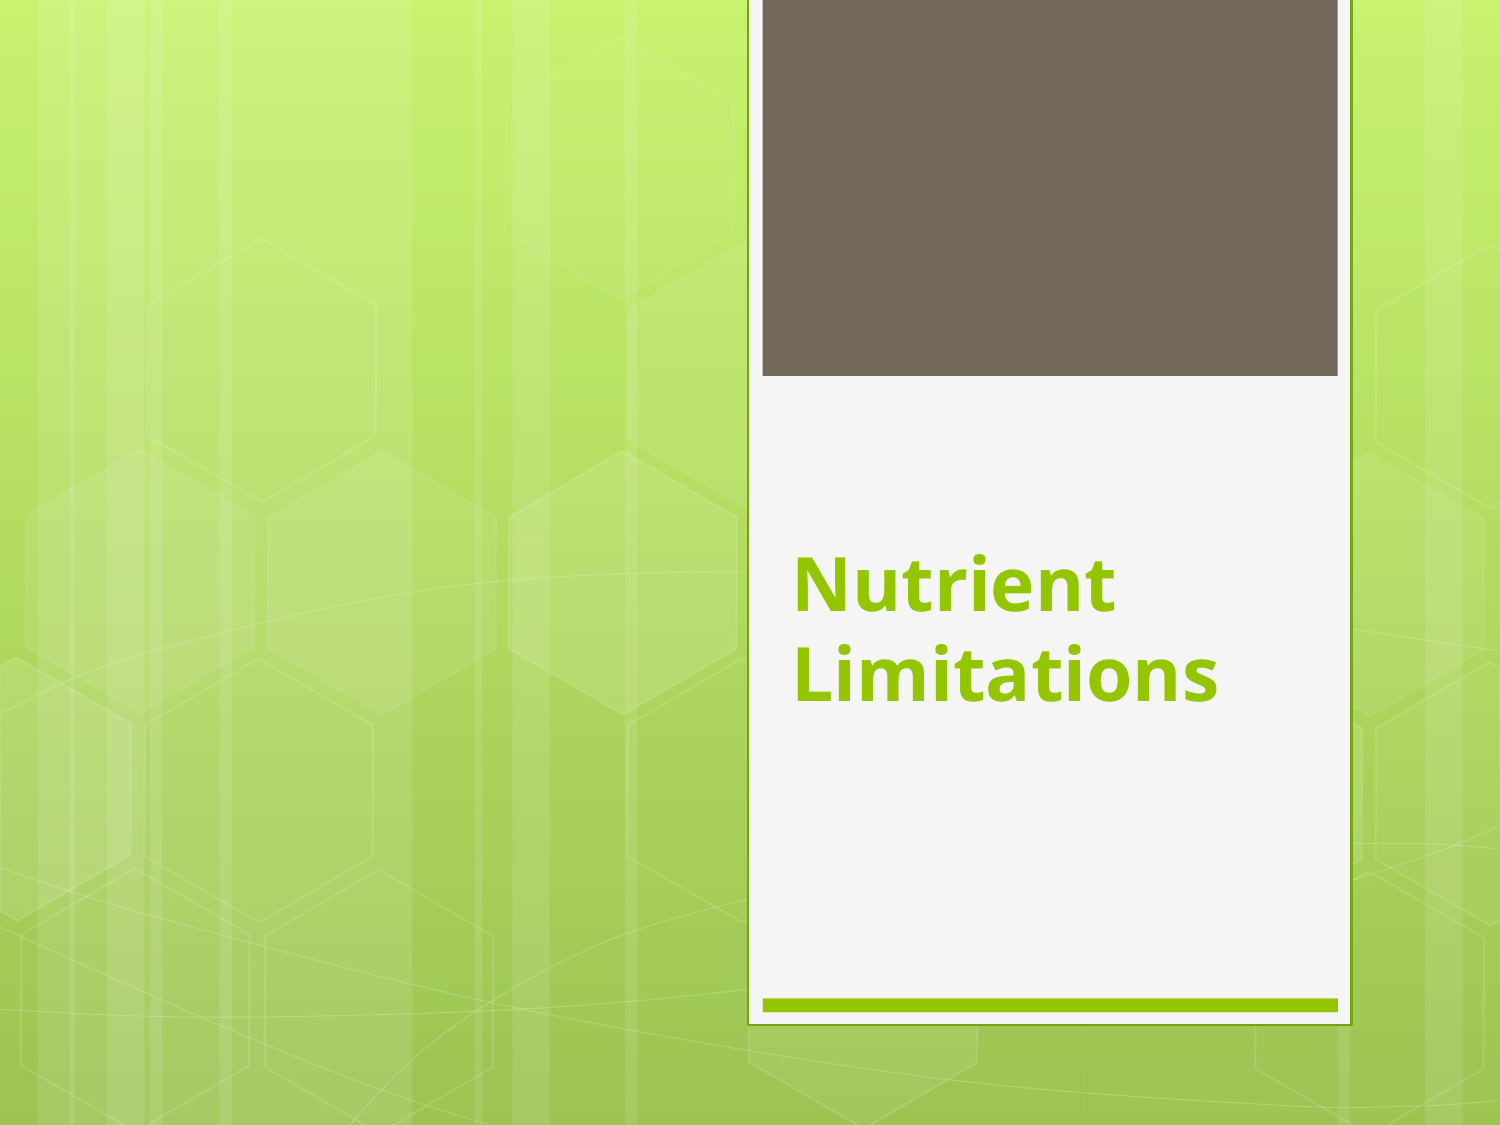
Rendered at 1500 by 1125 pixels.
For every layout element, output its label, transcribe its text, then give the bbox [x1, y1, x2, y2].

title Nutrient Limitations [776, 444, 1320, 724]
